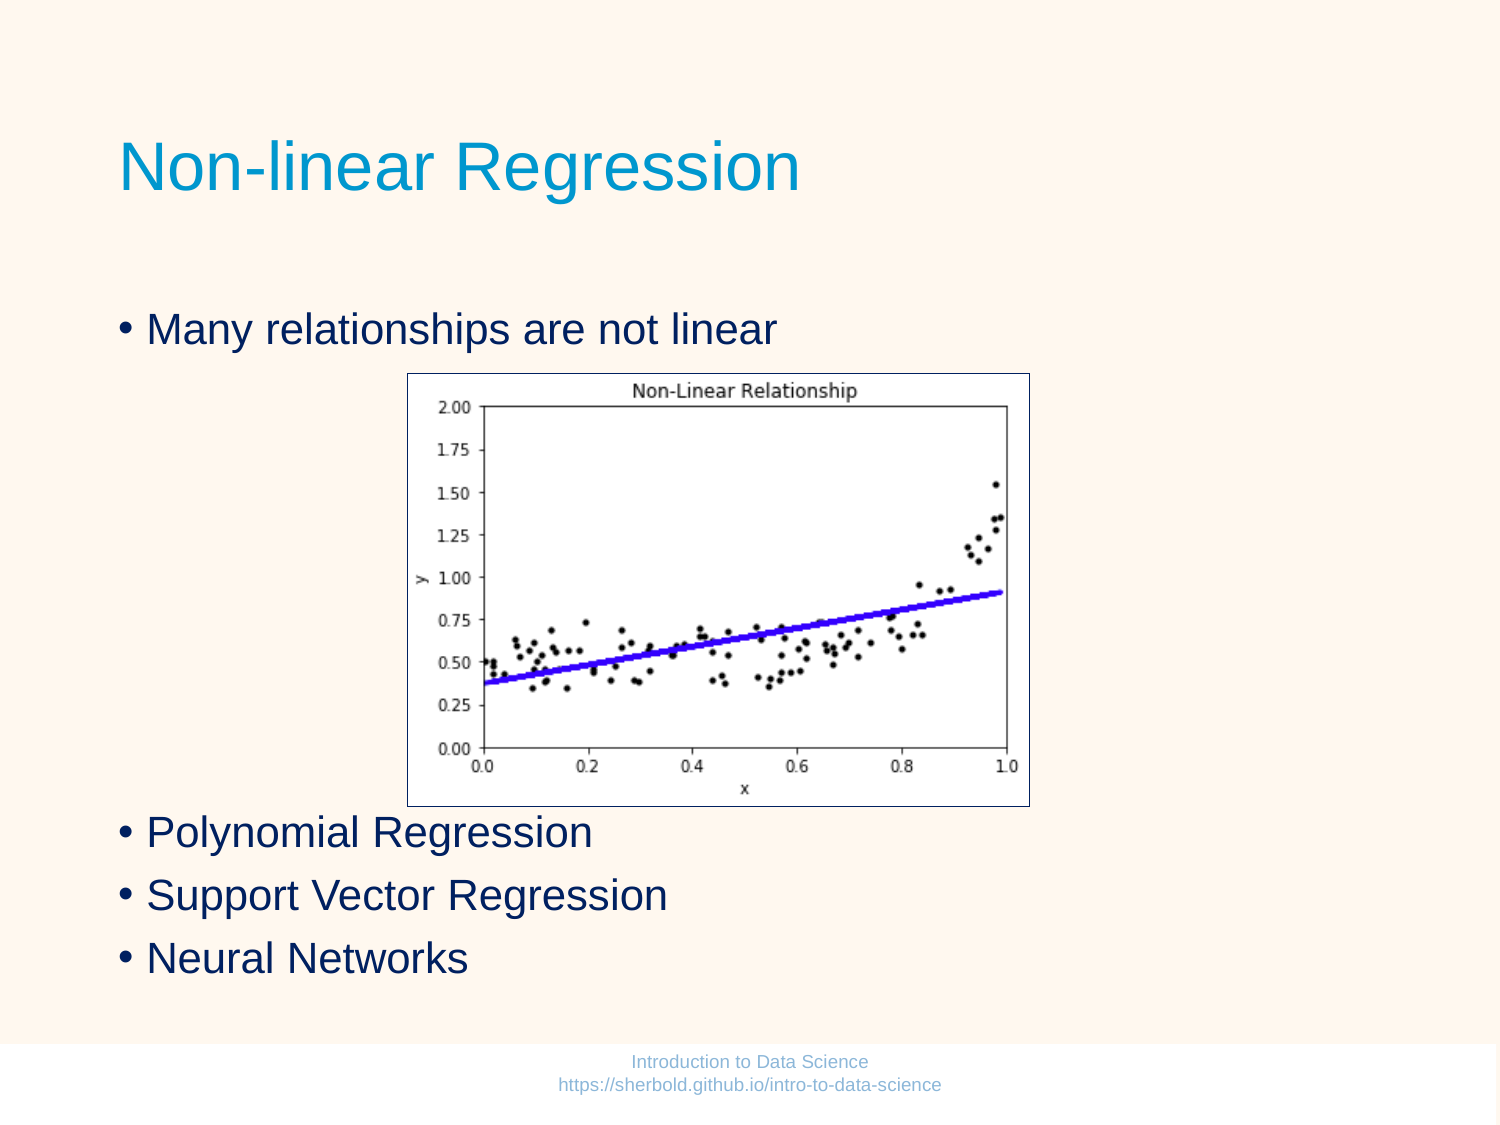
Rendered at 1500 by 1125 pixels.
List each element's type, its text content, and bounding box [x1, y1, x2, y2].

picture [407, 373, 1030, 807]
title Non-linear Regression [103, 59, 1397, 278]
list Many relationships are not linear Polynomial Regression Support Vector Regression Neural Networks [103, 299, 1397, 1014]
footer Introduction to Data Science https://sherbold.github.io/intro-to-data-science [496, 1042, 1004, 1103]
